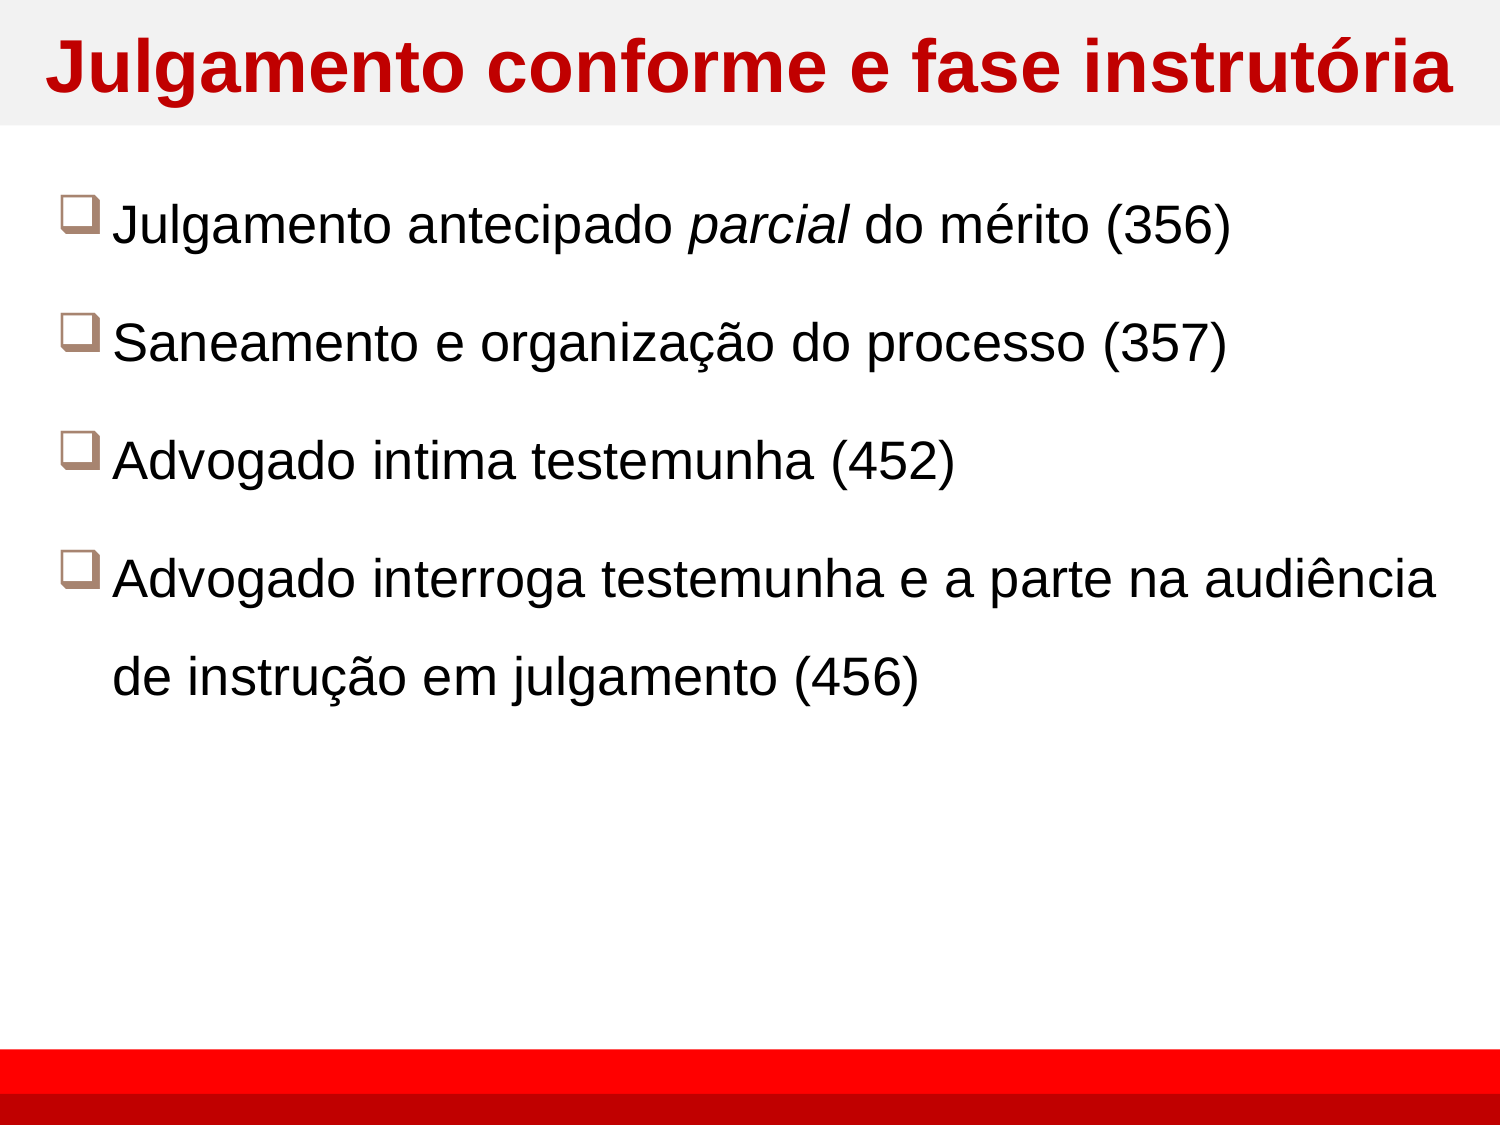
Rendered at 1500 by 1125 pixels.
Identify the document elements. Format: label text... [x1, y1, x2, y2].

text_box [0, 1092, 1500, 1125]
list Julgamento antecipado parcial do mérito (356) Saneamento e organização do processo (357) Advogado intima testemunha (452) Advogado interroga testemunha e a parte na audiência de instrução em julgamento (456) [41, 149, 1498, 1047]
text_box [0, 1047, 1500, 1092]
title Julgamento conforme e fase instrutória [0, 0, 1500, 126]
